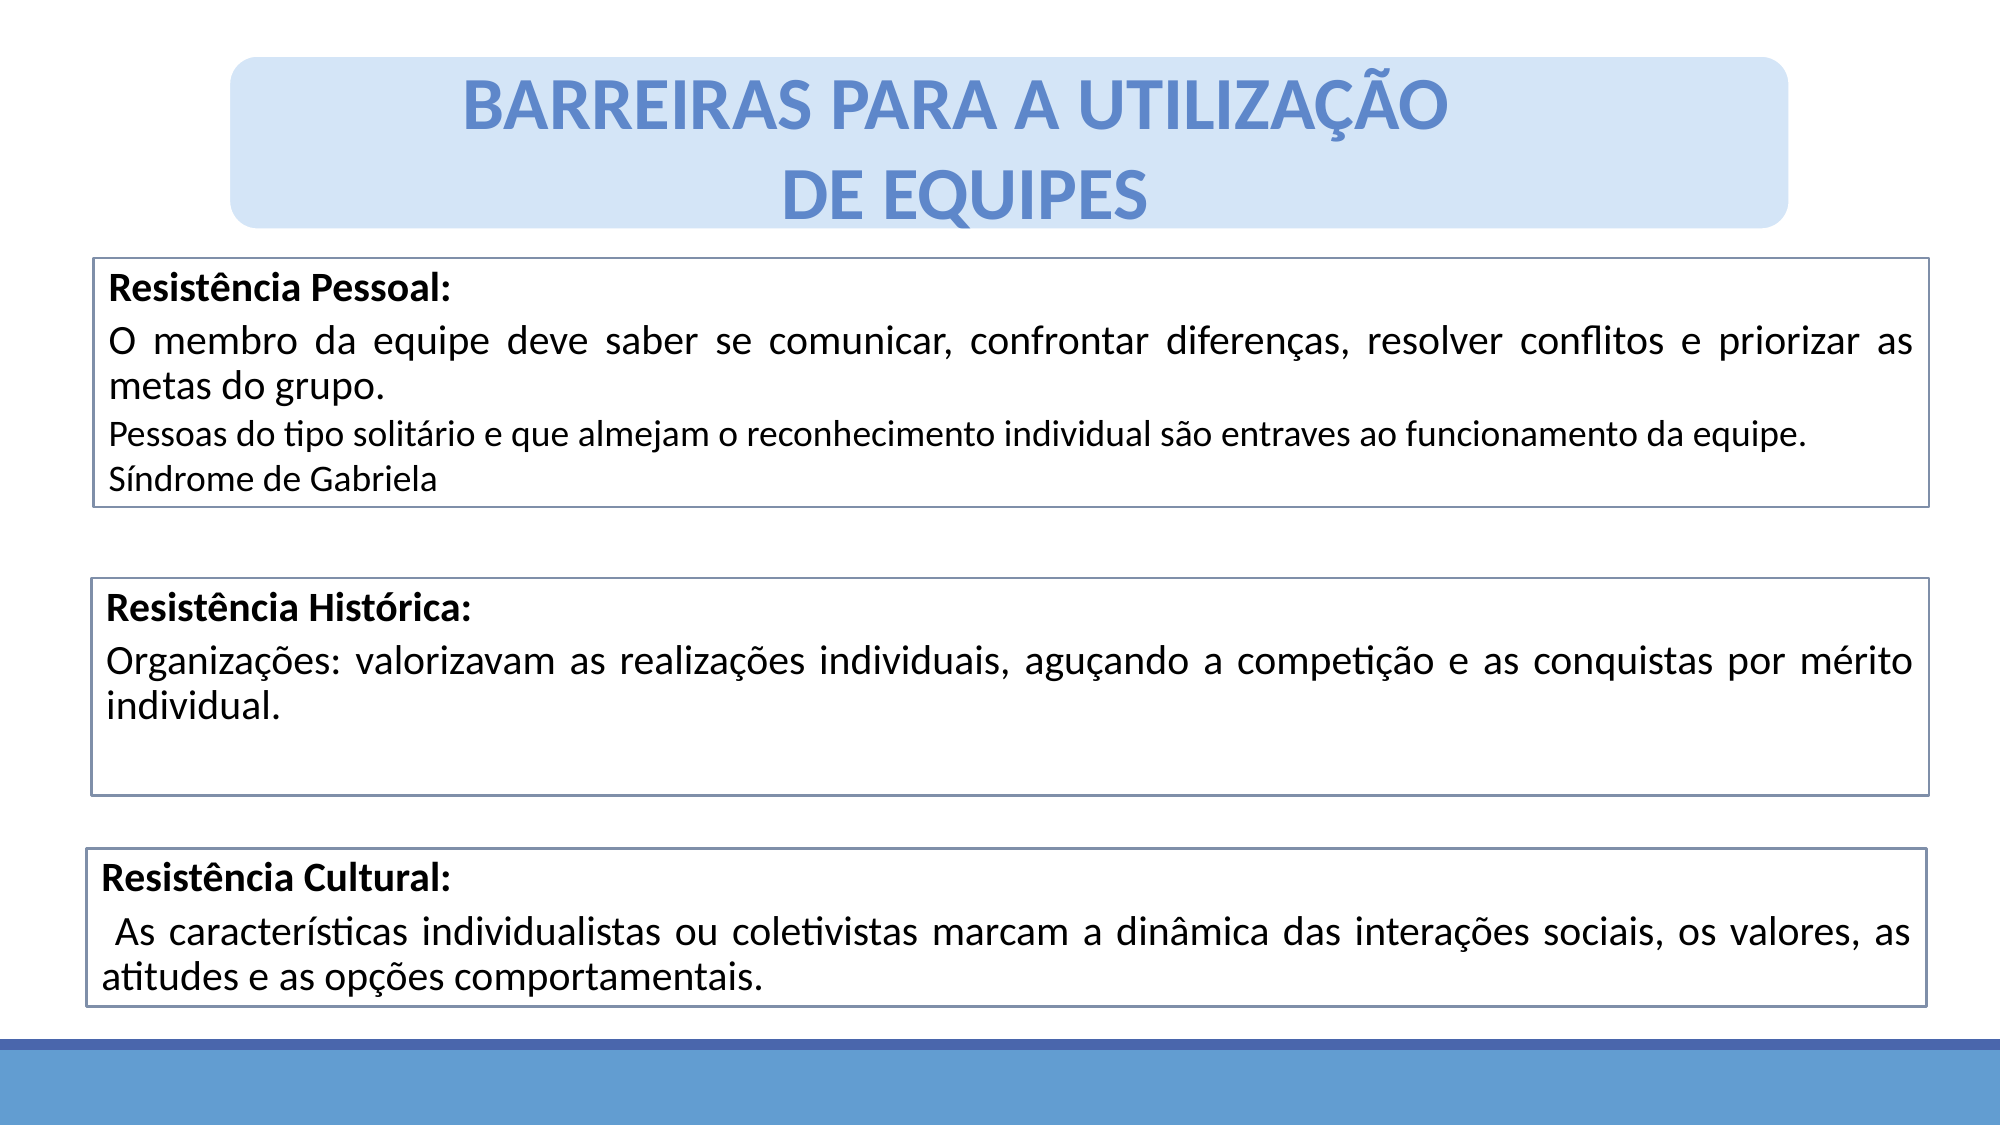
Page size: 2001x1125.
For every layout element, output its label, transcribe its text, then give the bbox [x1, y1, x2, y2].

text_box Barreiras para a utilização de equipes [0, 46, 1914, 242]
text_box Resistência Histórica: Organizações: valorizavam as realizações individuais, aguçando a competição e as conquistas por mérito individual. [90, 577, 1930, 797]
text_box Resistência Cultural: As características individualistas ou coletivistas marcam a dinâmica das interações sociais, os valores, as atitudes e as opções comportamentais. [85, 847, 1928, 1008]
text_box Resistência Pessoal: O membro da equipe deve saber se comunicar, confrontar diferenças, resolver conflitos e priorizar as metas do grupo. Pessoas do tipo solitário e que almejam o reconhecimento individual são entraves ao funcionamento da equipe. Síndrome de Gabriela [92, 257, 1930, 508]
